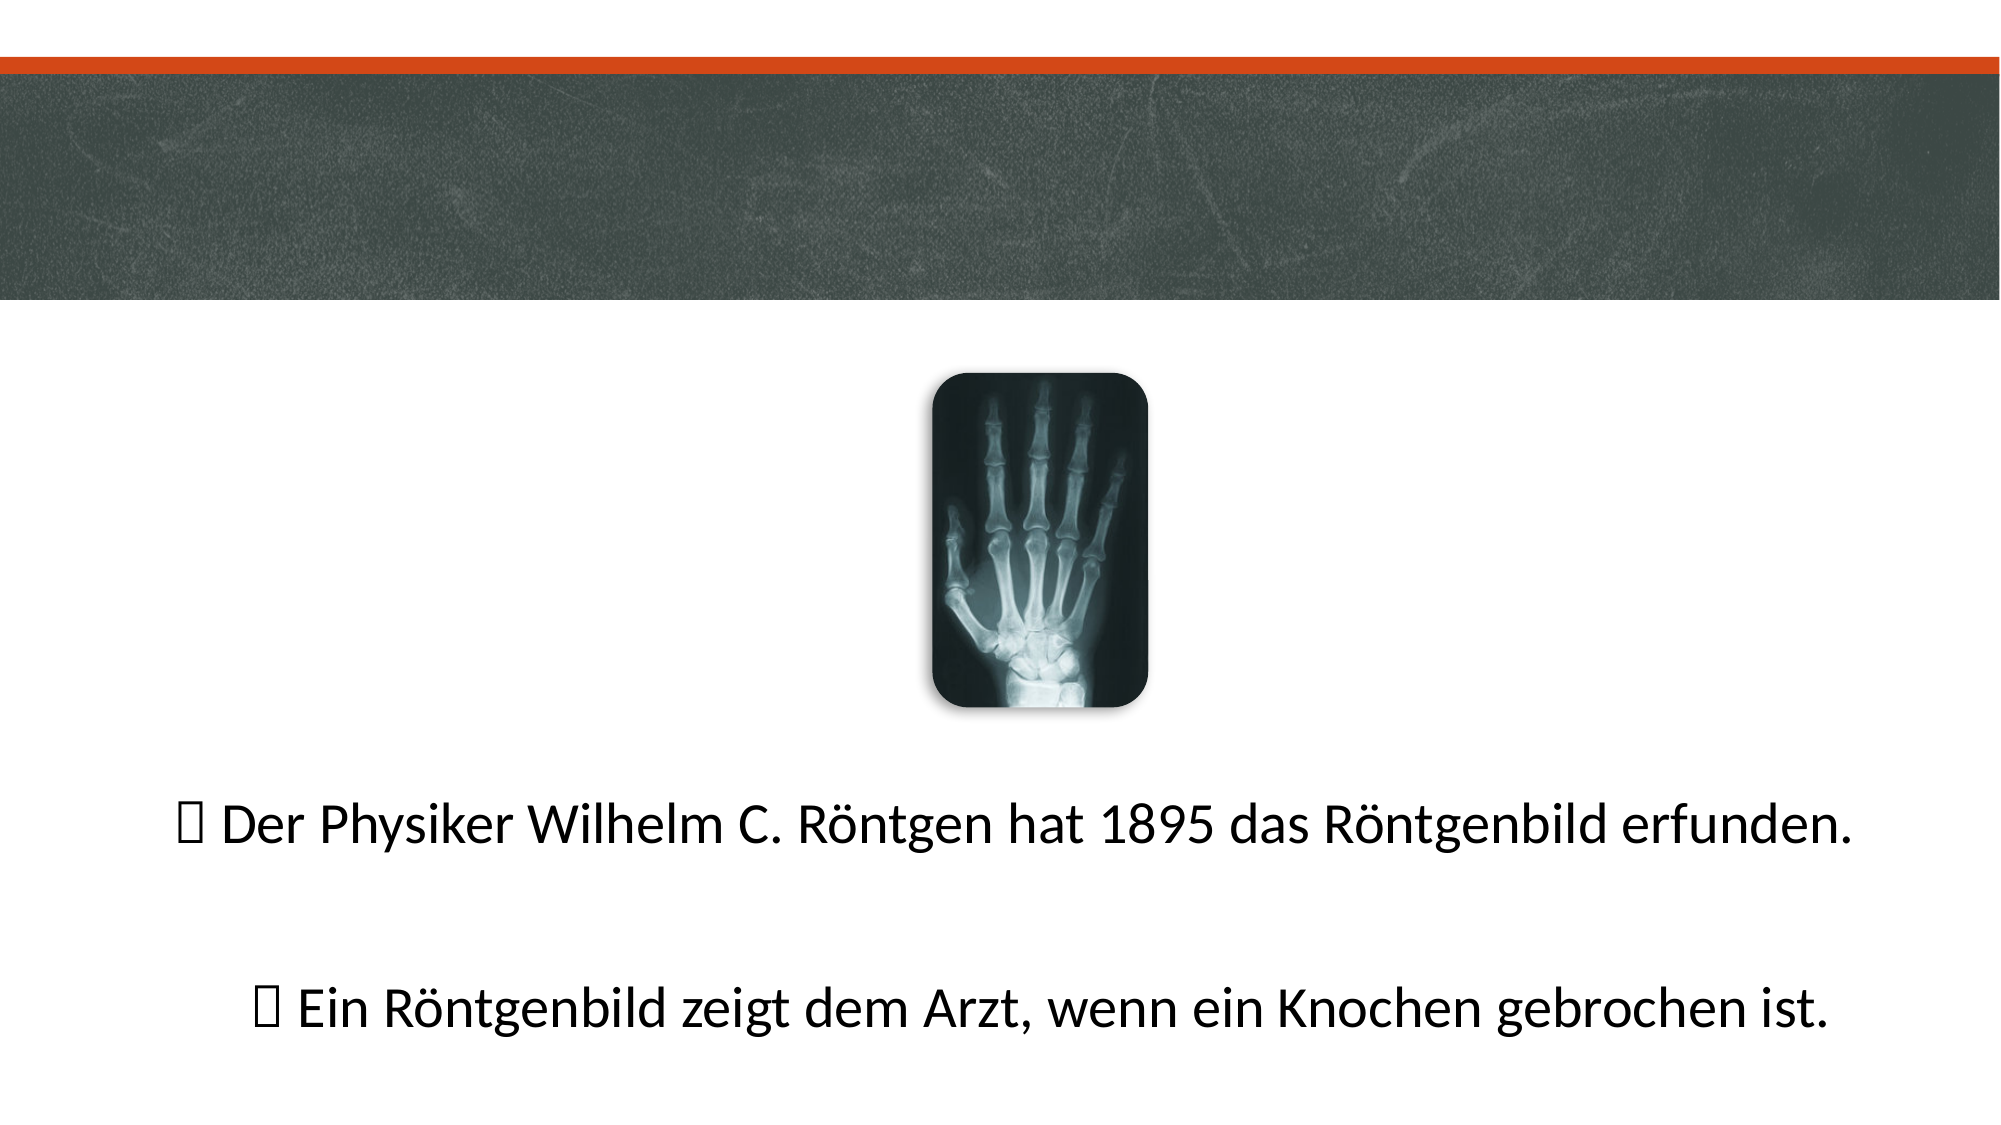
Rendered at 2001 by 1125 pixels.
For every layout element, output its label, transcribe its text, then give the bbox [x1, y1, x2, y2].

picture [932, 372, 1149, 708]
picture [0, 74, 2000, 300]
text_box  Ein Röntgenbild zeigt dem Arzt, wenn ein Knochen gebrochen ist. [40, 962, 2000, 1047]
text_box  Der Physiker Wilhelm C. Röntgen hat 1895 das Röntgenbild erfunden. [14, 777, 2000, 863]
